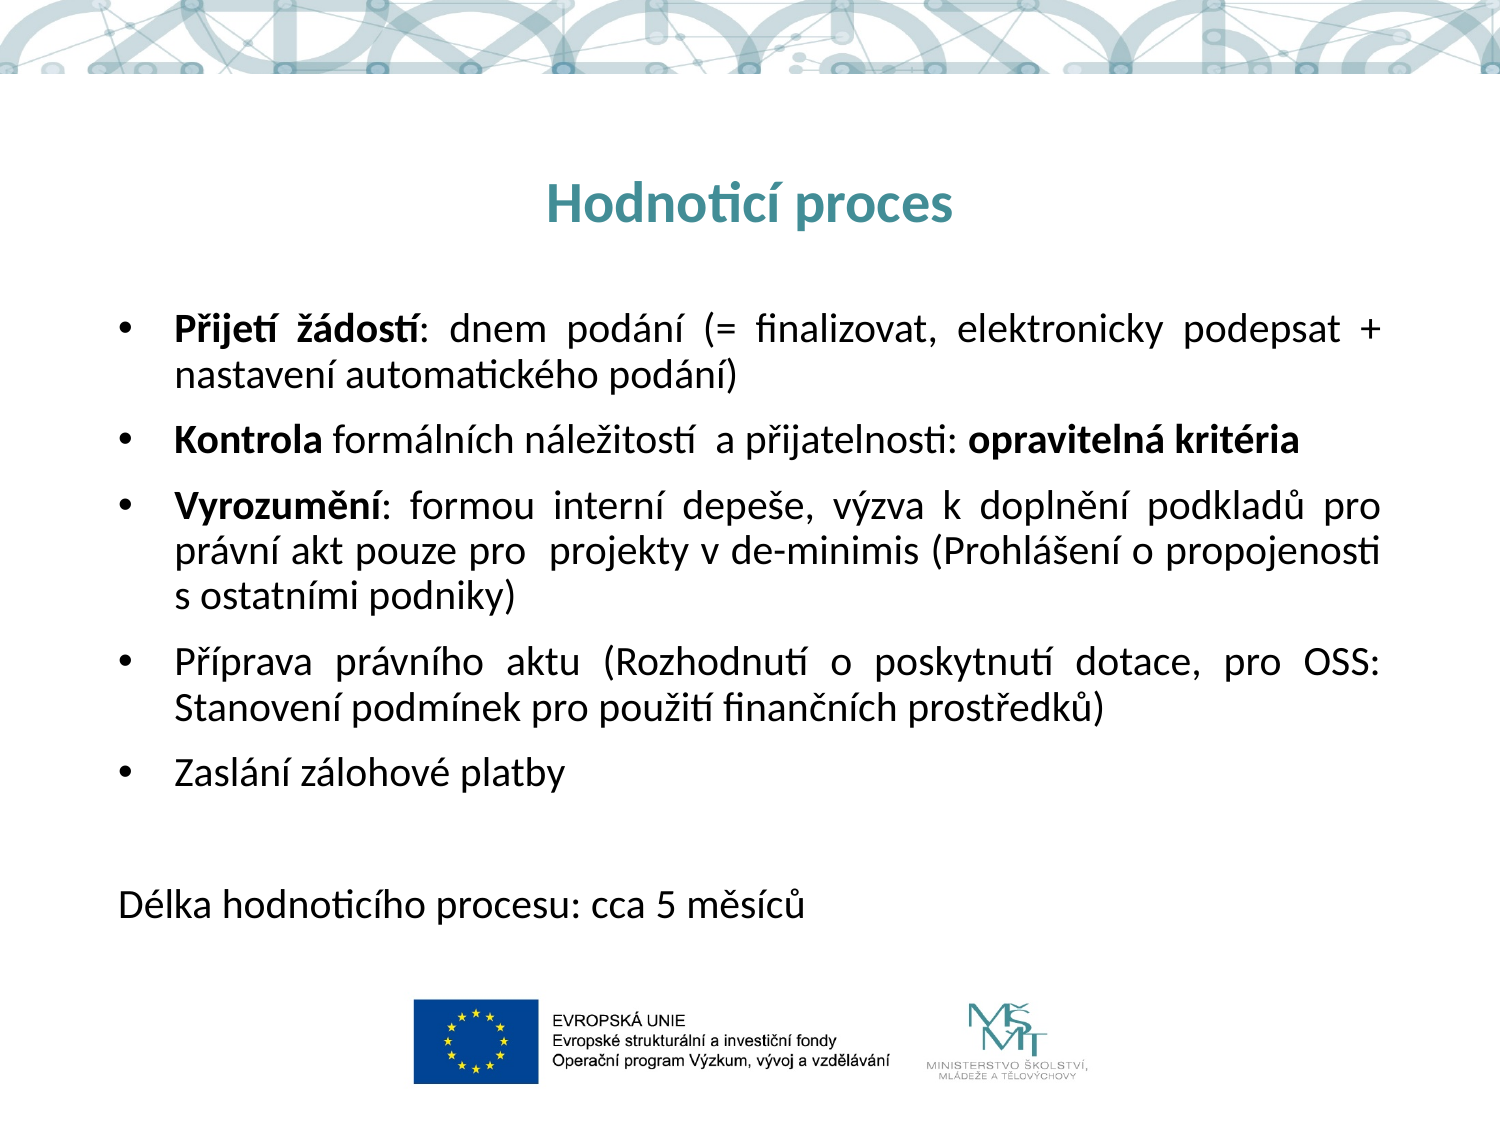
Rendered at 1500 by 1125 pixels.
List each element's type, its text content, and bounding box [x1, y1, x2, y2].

picture [371, 957, 1129, 1125]
picture [0, 0, 1500, 74]
list Přijetí žádostí: dnem podání (= finalizovat, elektronicky podepsat + nastavení automatického podání) Kontrola formálních náležitostí a přijatelnosti: opravitelná kritéria Vyrozumění: formou interní depeše, výzva k doplnění podkladů pro právní akt pouze pro projekty v de-minimis (Prohlášení o propojenosti s ostatními podniky) Příprava právního aktu (Rozhodnutí o poskytnutí dotace, pro OSS: Stanovení podmínek pro použití finančních prostředků) Zaslání zálohové platby Délka hodnoticího procesu: cca 5 měsíců [103, 299, 1397, 957]
title Hodnoticí proces [103, 129, 1397, 278]
